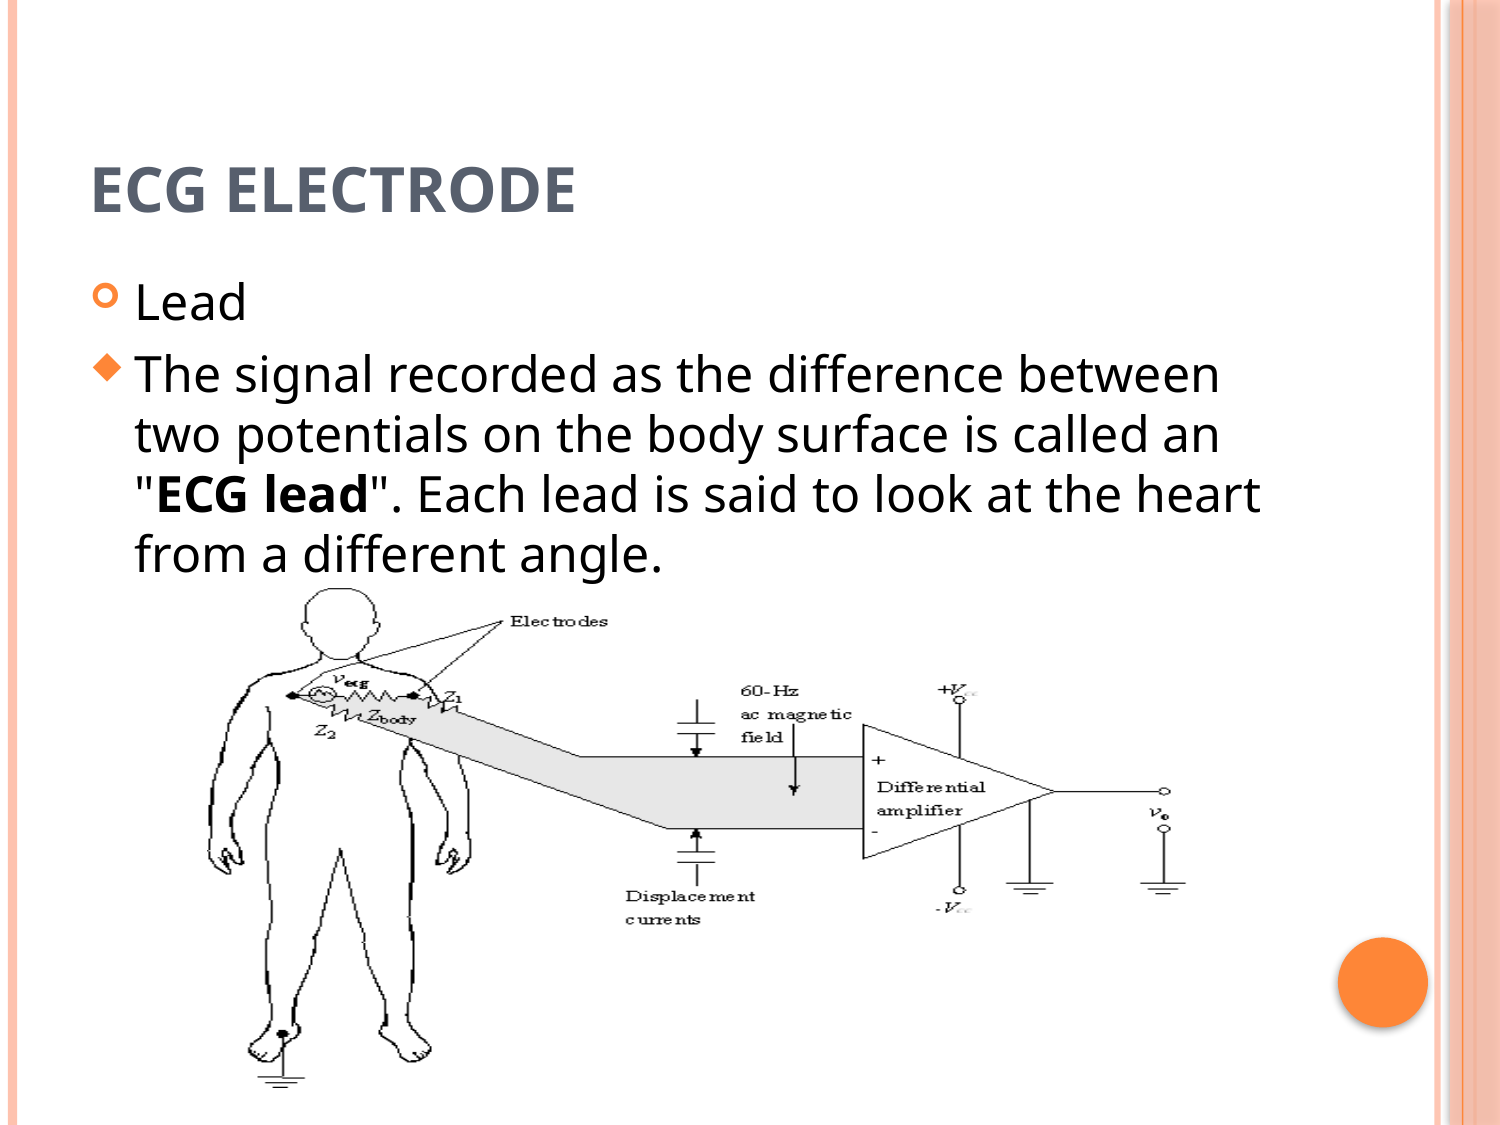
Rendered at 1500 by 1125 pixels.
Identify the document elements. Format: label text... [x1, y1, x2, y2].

list Lead The signal recorded as the difference between two potentials on the body surface is called an "ECG lead". Each lead is said to look at the heart from a different angle. [75, 262, 1300, 1062]
picture [206, 586, 1189, 1088]
title ECG electrode [75, 45, 1300, 233]
